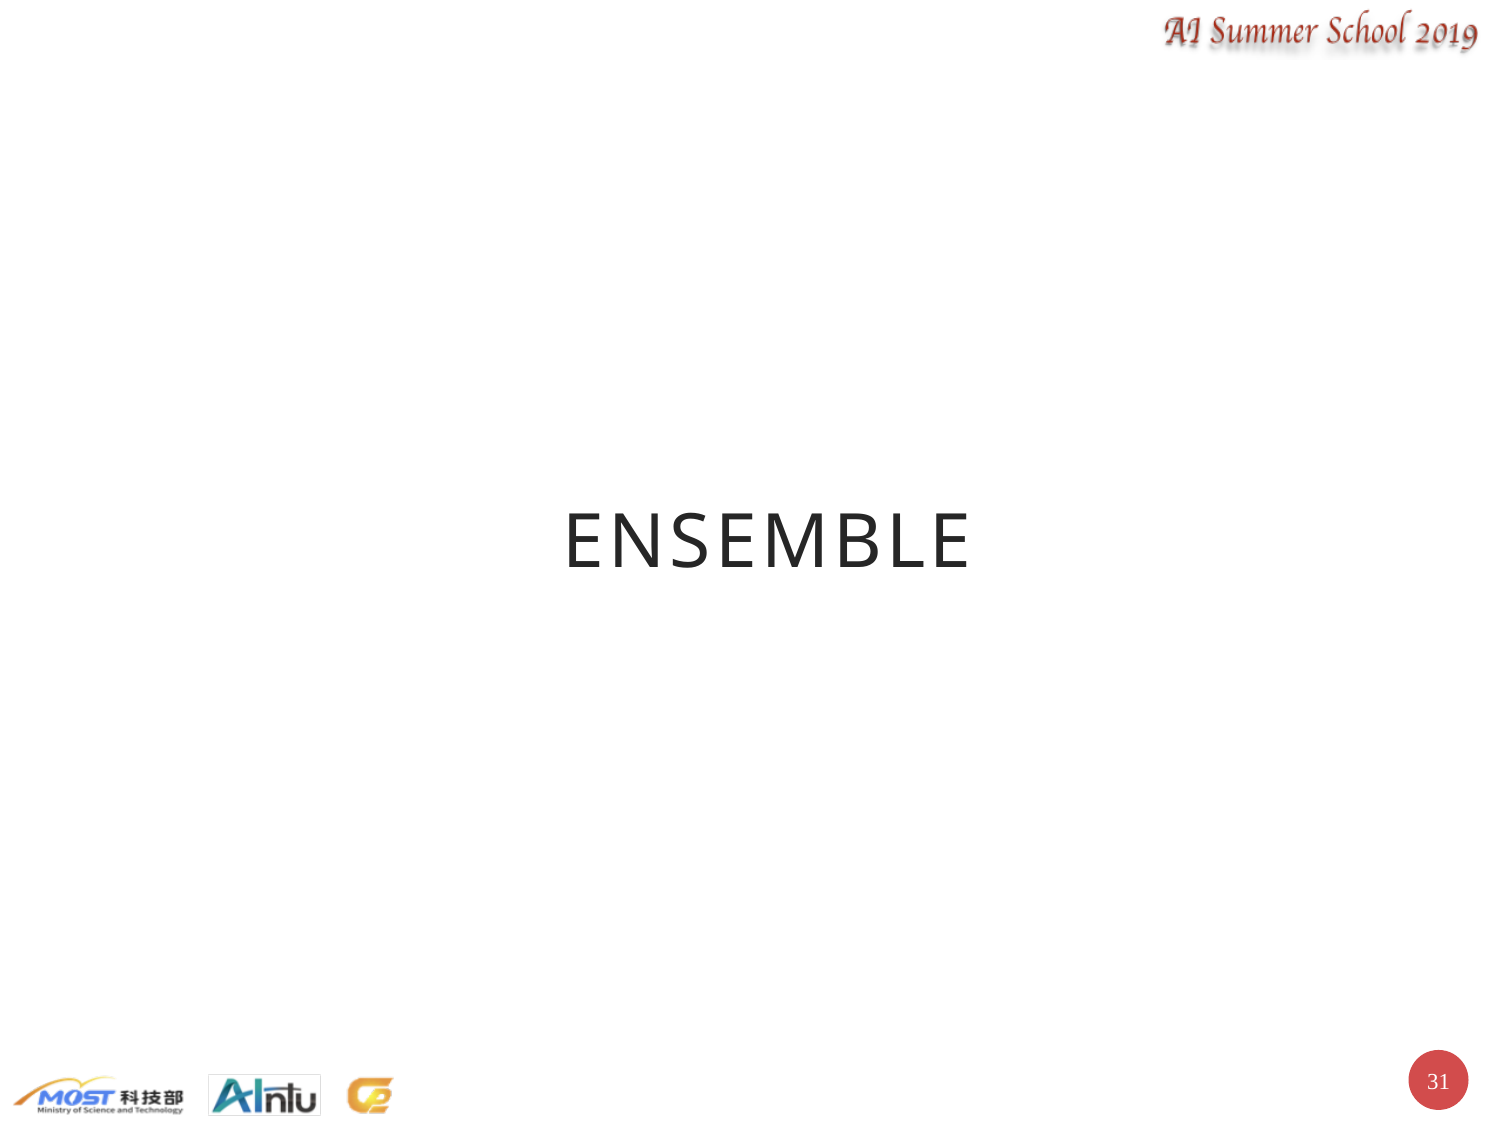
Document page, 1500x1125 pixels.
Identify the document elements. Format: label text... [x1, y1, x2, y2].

picture [1155, 5, 1489, 60]
picture [5, 1065, 409, 1122]
slide_number 30 [1408, 1049, 1469, 1110]
title Ensemble [118, 459, 1417, 627]
